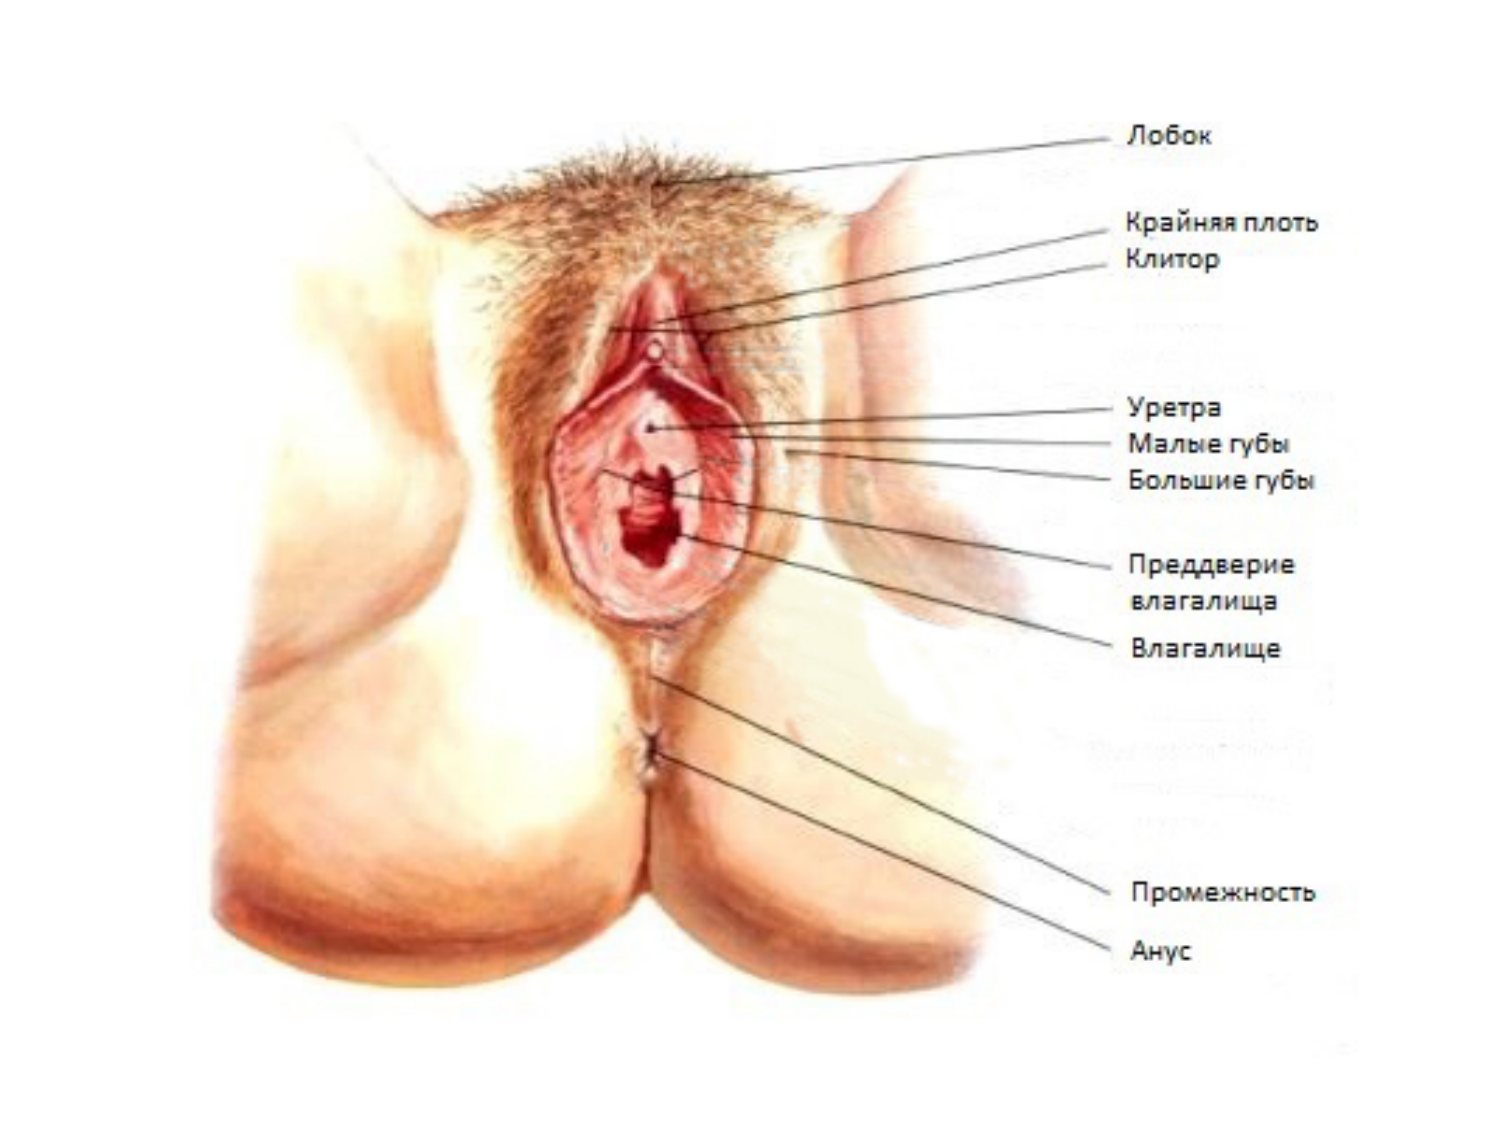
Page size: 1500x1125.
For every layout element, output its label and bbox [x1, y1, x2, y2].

picture [147, 77, 1392, 1059]
